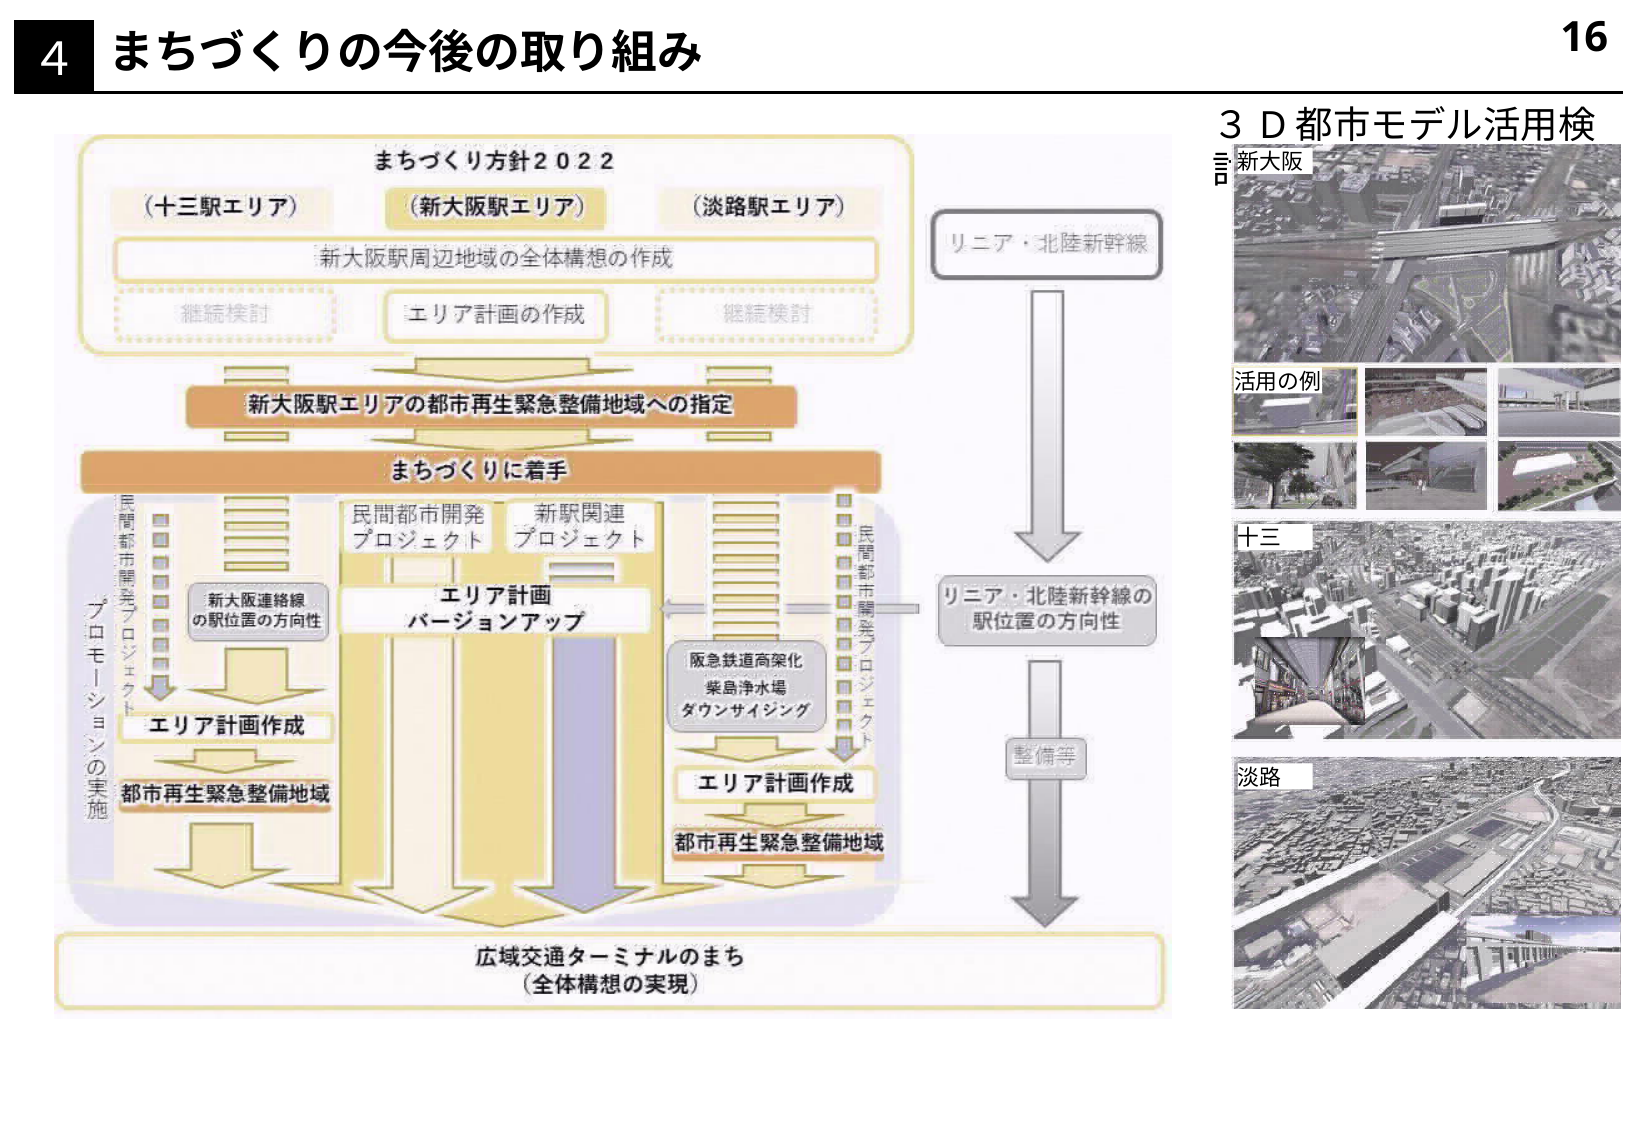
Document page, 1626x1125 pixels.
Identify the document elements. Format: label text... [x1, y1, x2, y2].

picture [54, 134, 1172, 1020]
text_box 15 [1461, 1, 1625, 75]
text_box ３D都市モデル活用検討 [1212, 101, 1624, 192]
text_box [14, 15, 1623, 94]
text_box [1231, 144, 1621, 1009]
